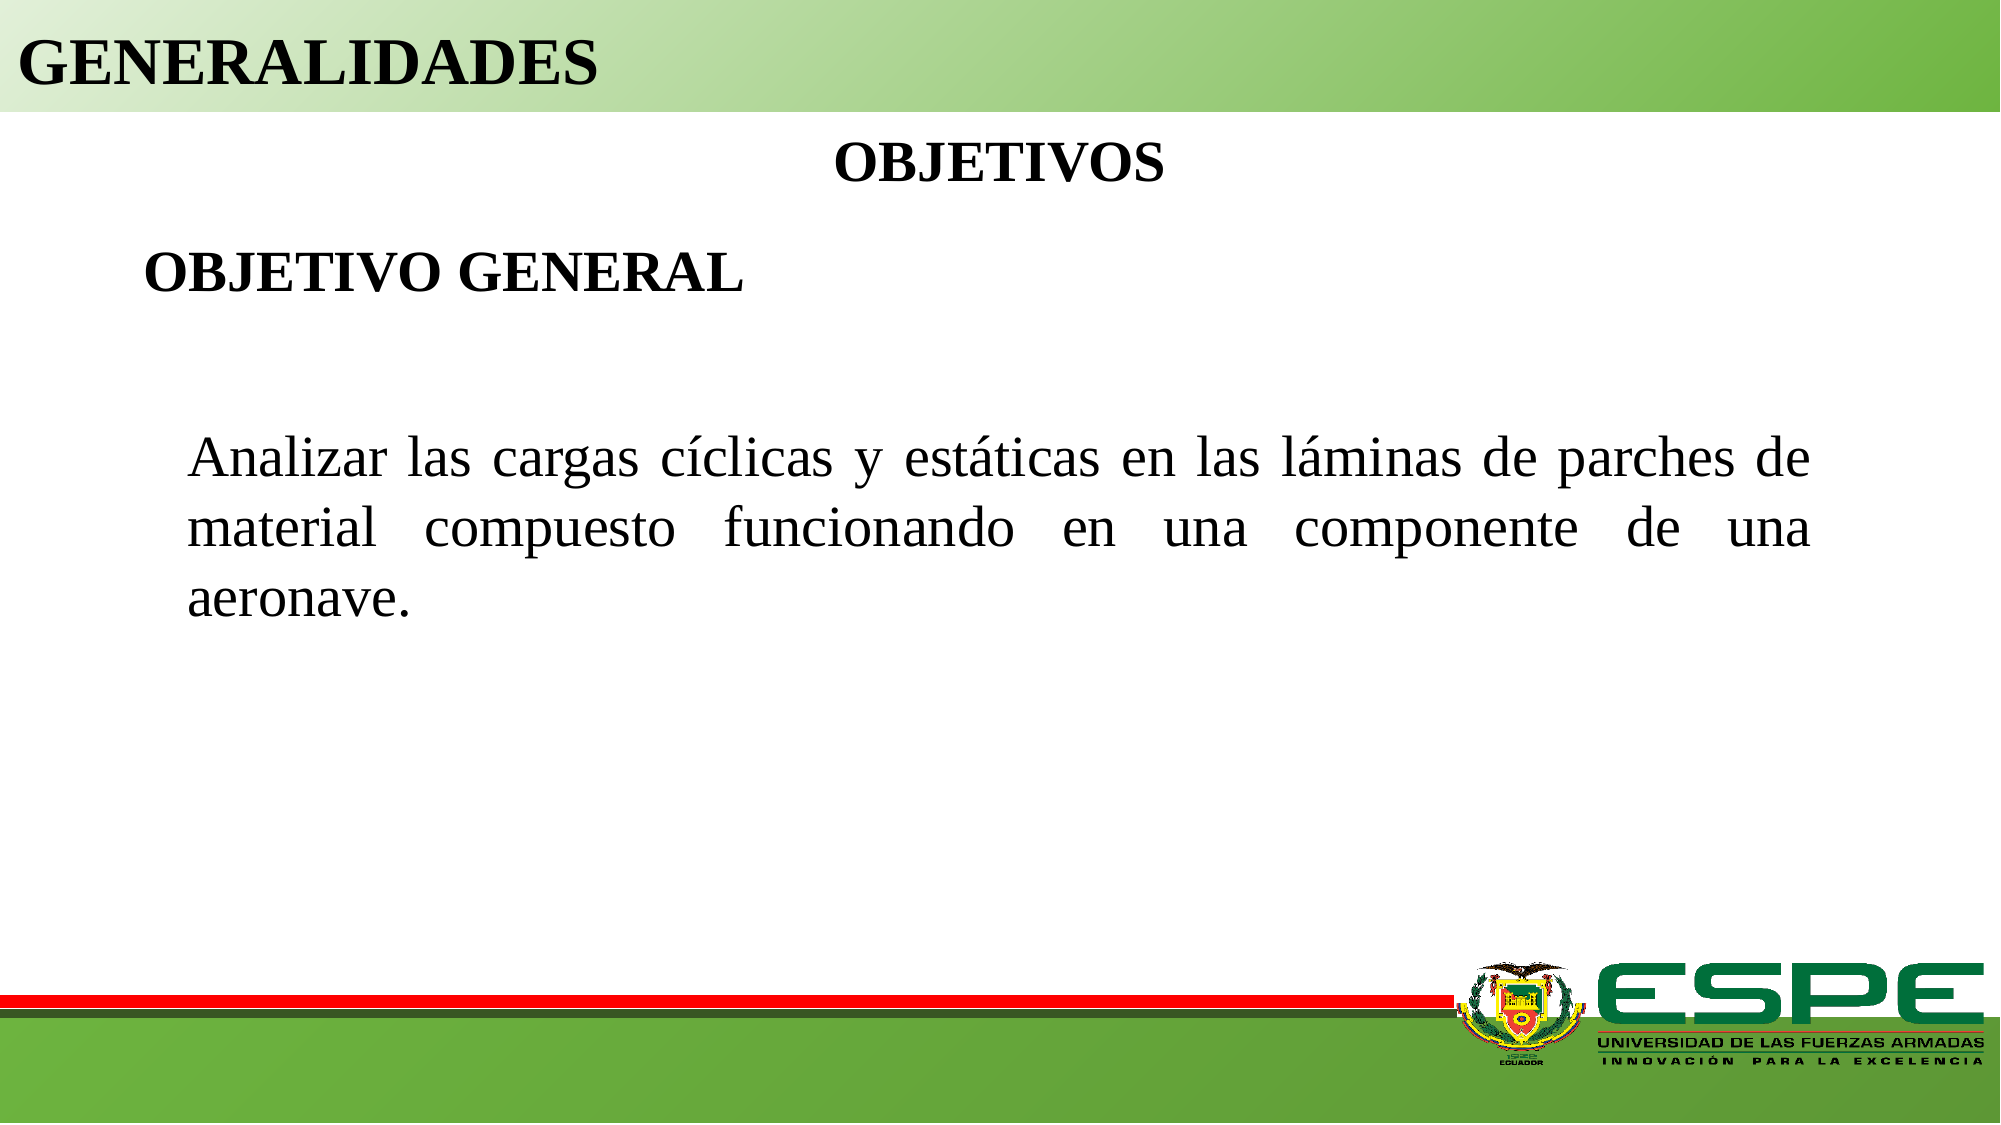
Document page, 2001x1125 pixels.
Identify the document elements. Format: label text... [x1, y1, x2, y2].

text_box [1456, 962, 1984, 1065]
text_box Analizar las cargas cíclicas y estáticas en las láminas de parches de material compuesto funcionando en una componente de una aeronave. [172, 410, 1828, 681]
text_box GENERALIDADES [2, 10, 616, 106]
text_box [0, 0, 2000, 113]
text_box OBJETIVOS [403, 115, 1596, 201]
text_box [0, 1017, 2000, 1124]
text_box OBJETIVO GENERAL [60, 225, 828, 311]
